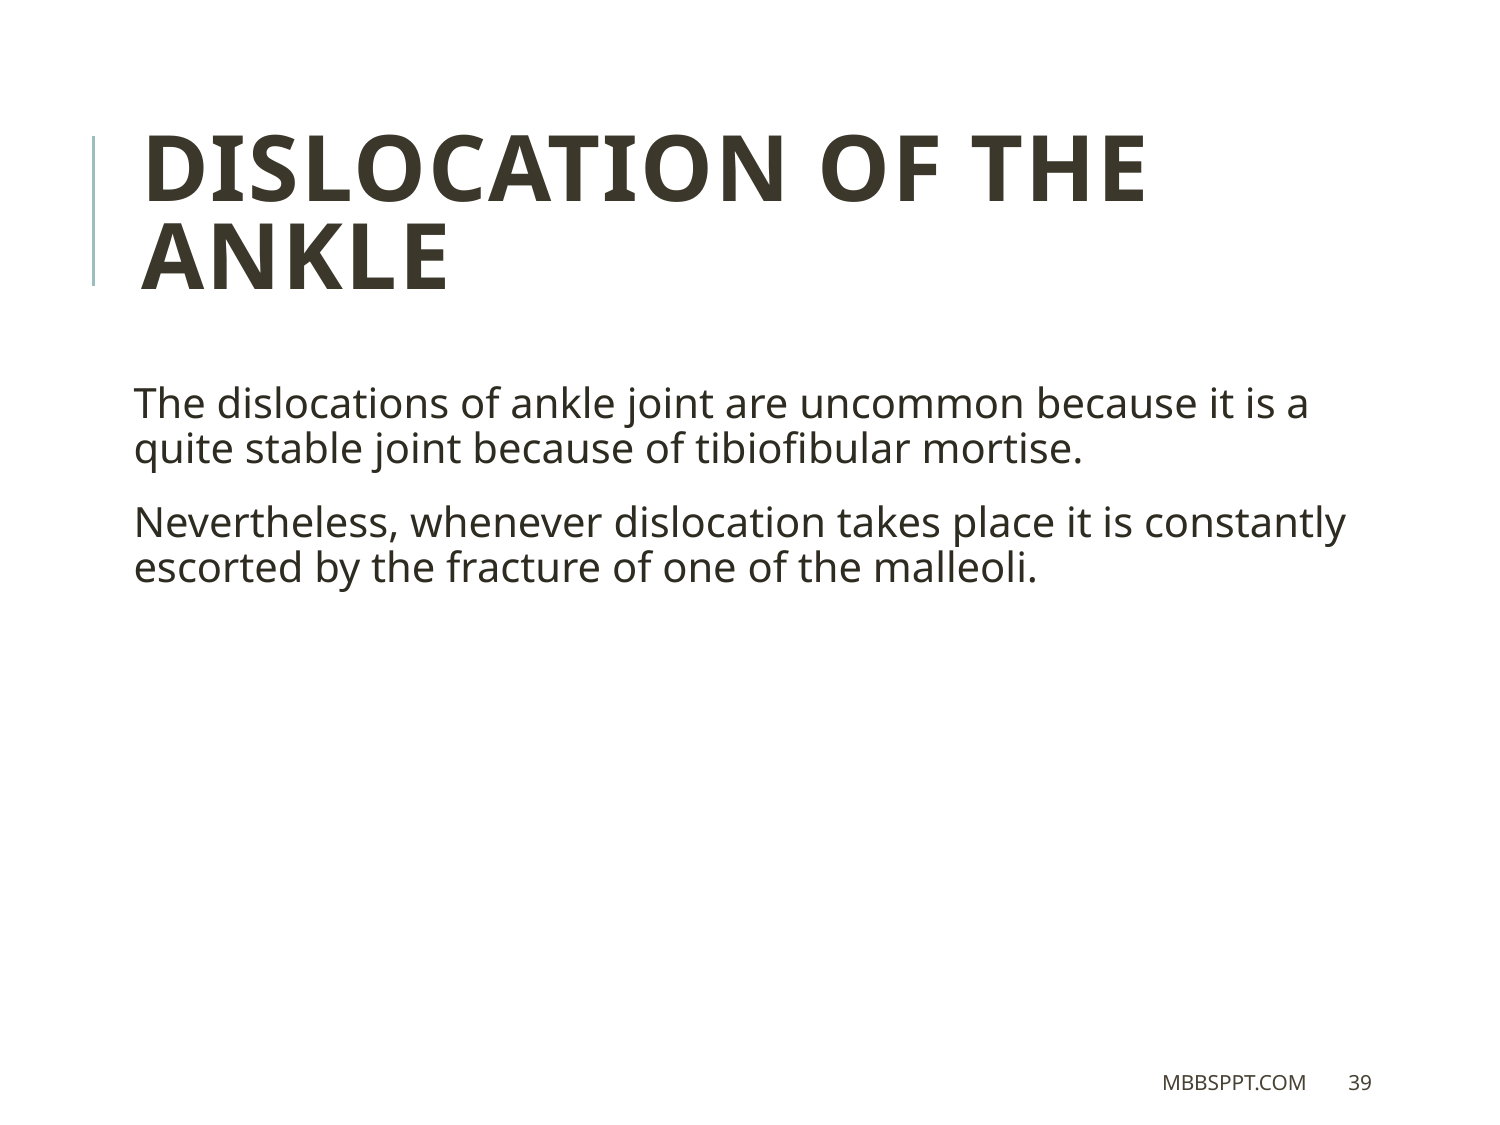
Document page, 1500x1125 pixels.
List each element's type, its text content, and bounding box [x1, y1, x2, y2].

text_box DISLOCATION OF THE ANKLE [125, 95, 1322, 342]
text_box The dislocations of ankle joint are uncommon because it is a quite stable joint because of tibiofibular mortise. Nevertheless, whenever dislocation takes place it is constantly escorted by the fracture of one of the malleoli. [126, 374, 1388, 1035]
footer MBBSPPT.COM [595, 1061, 1322, 1107]
slide_number 39 [1333, 1061, 1454, 1107]
